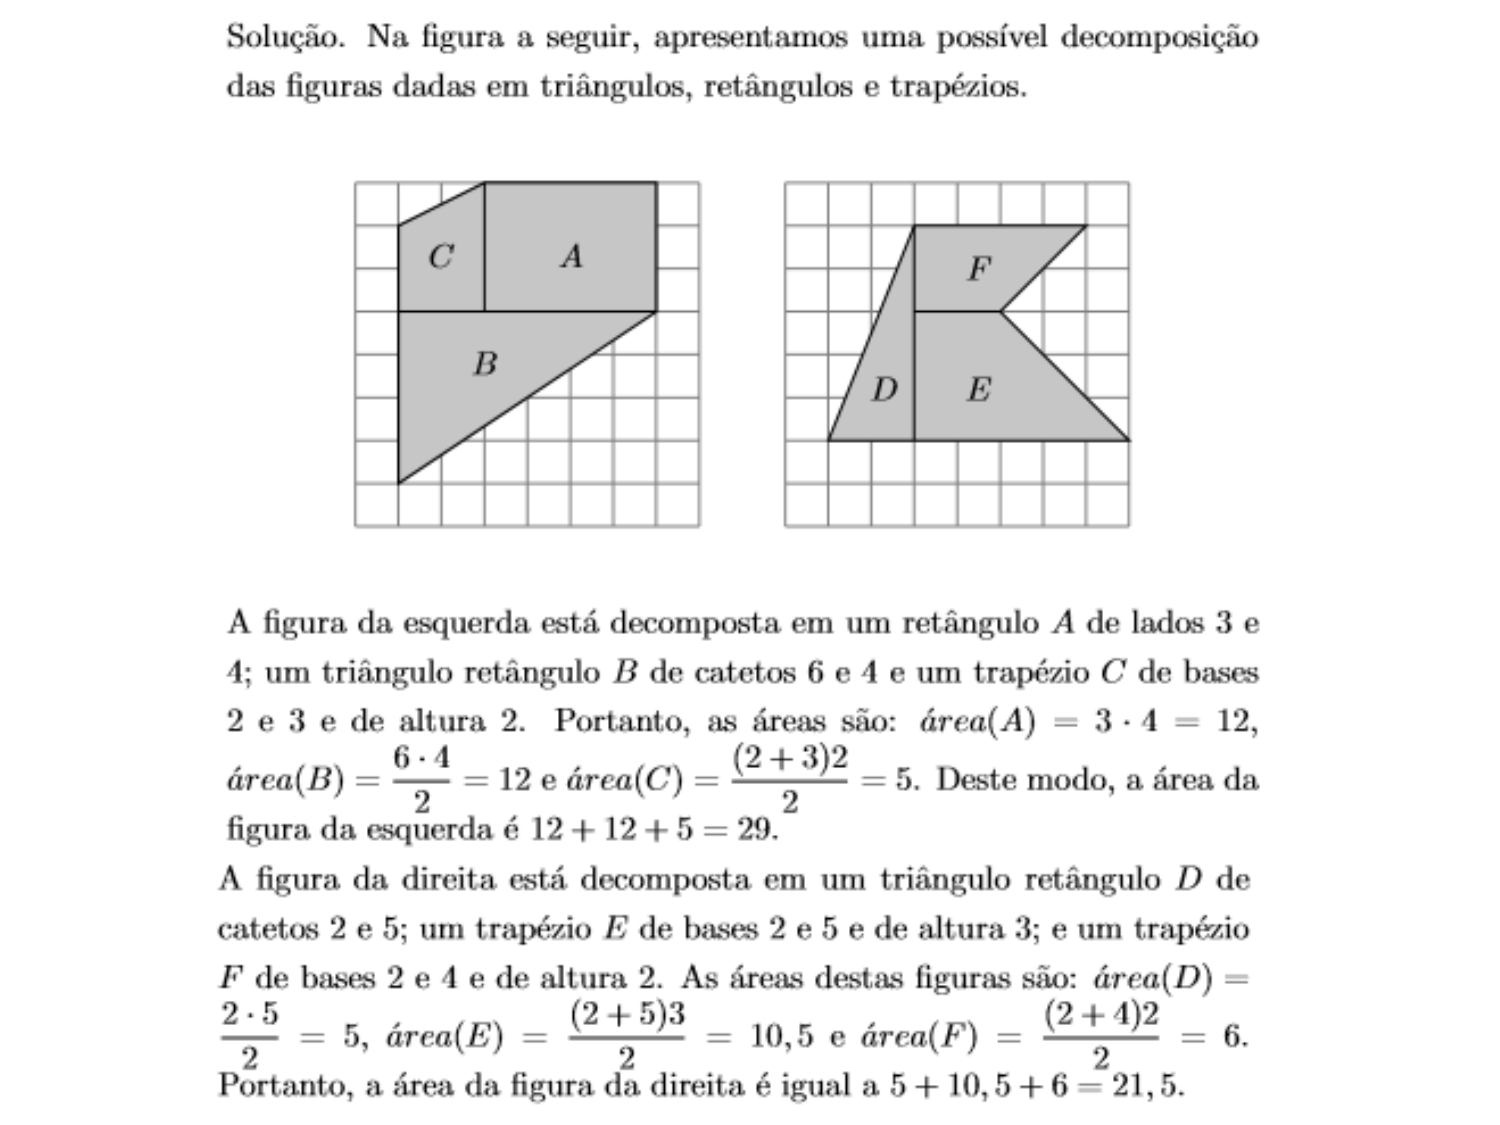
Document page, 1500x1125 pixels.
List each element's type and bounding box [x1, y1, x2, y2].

picture [184, 20, 1335, 1125]
